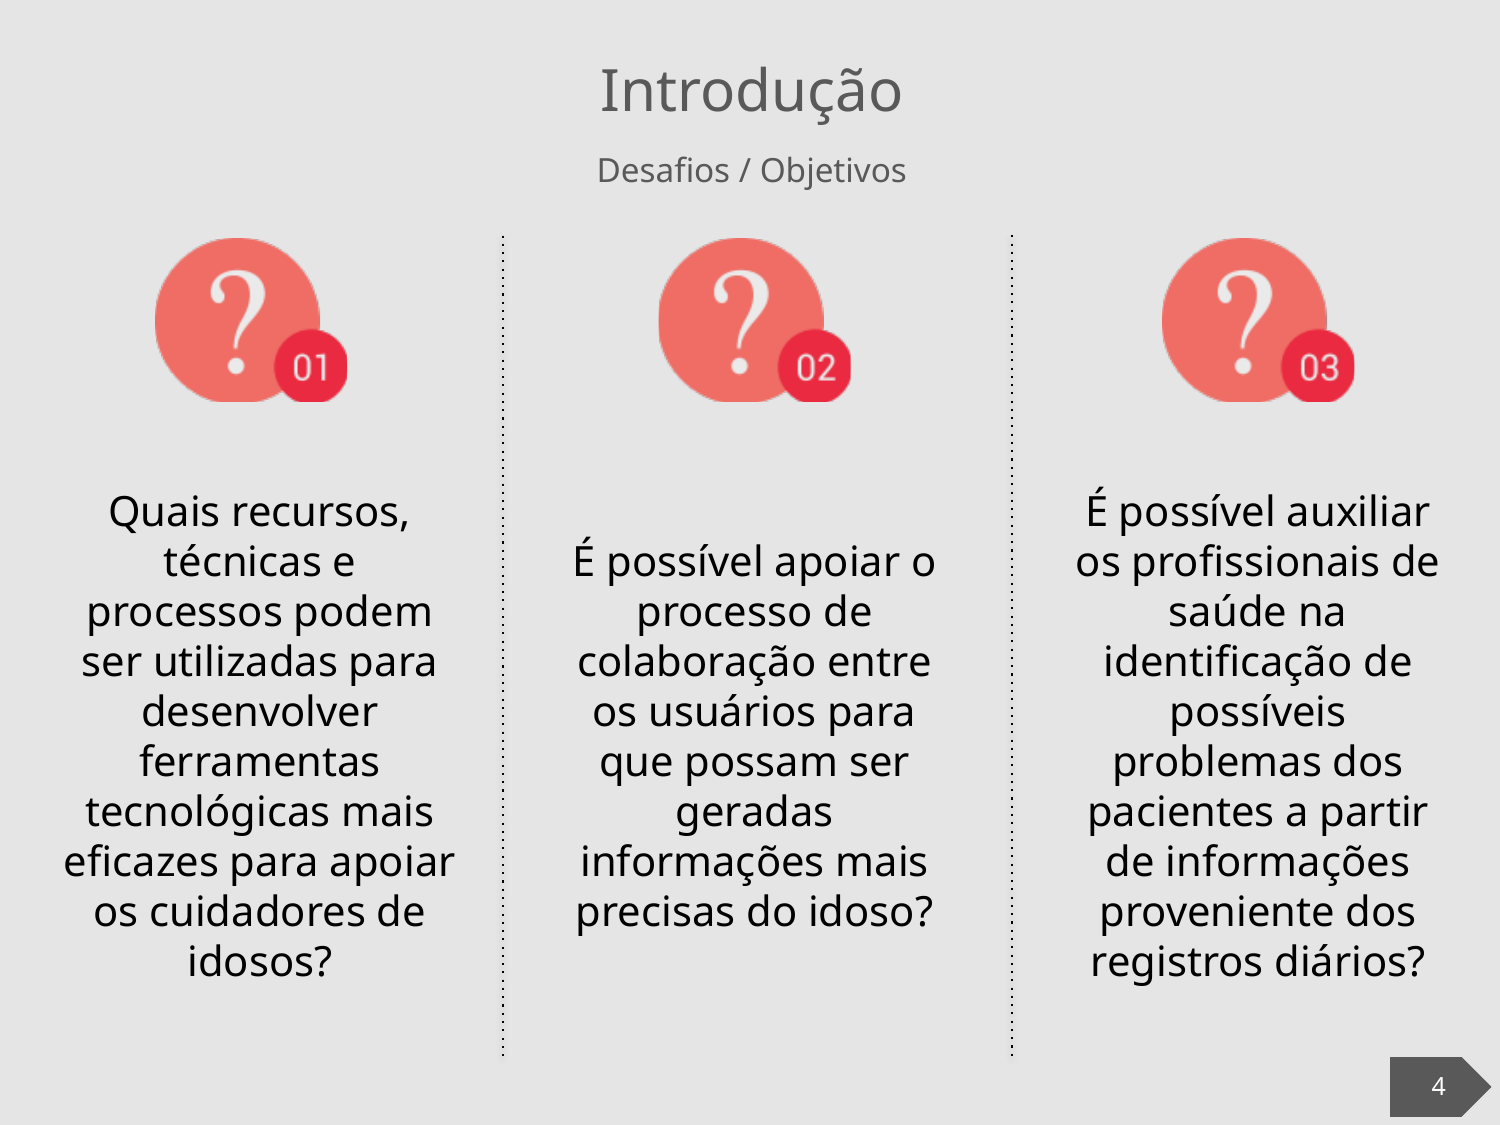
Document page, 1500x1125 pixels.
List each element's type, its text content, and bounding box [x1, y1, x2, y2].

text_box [502, 235, 958, 1058]
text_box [48, 237, 472, 1030]
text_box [1011, 234, 1462, 1058]
slide_number 4 [1390, 1064, 1461, 1117]
title Introdução [12, 34, 1492, 141]
list Desafios / Objetivos [12, 141, 1492, 209]
